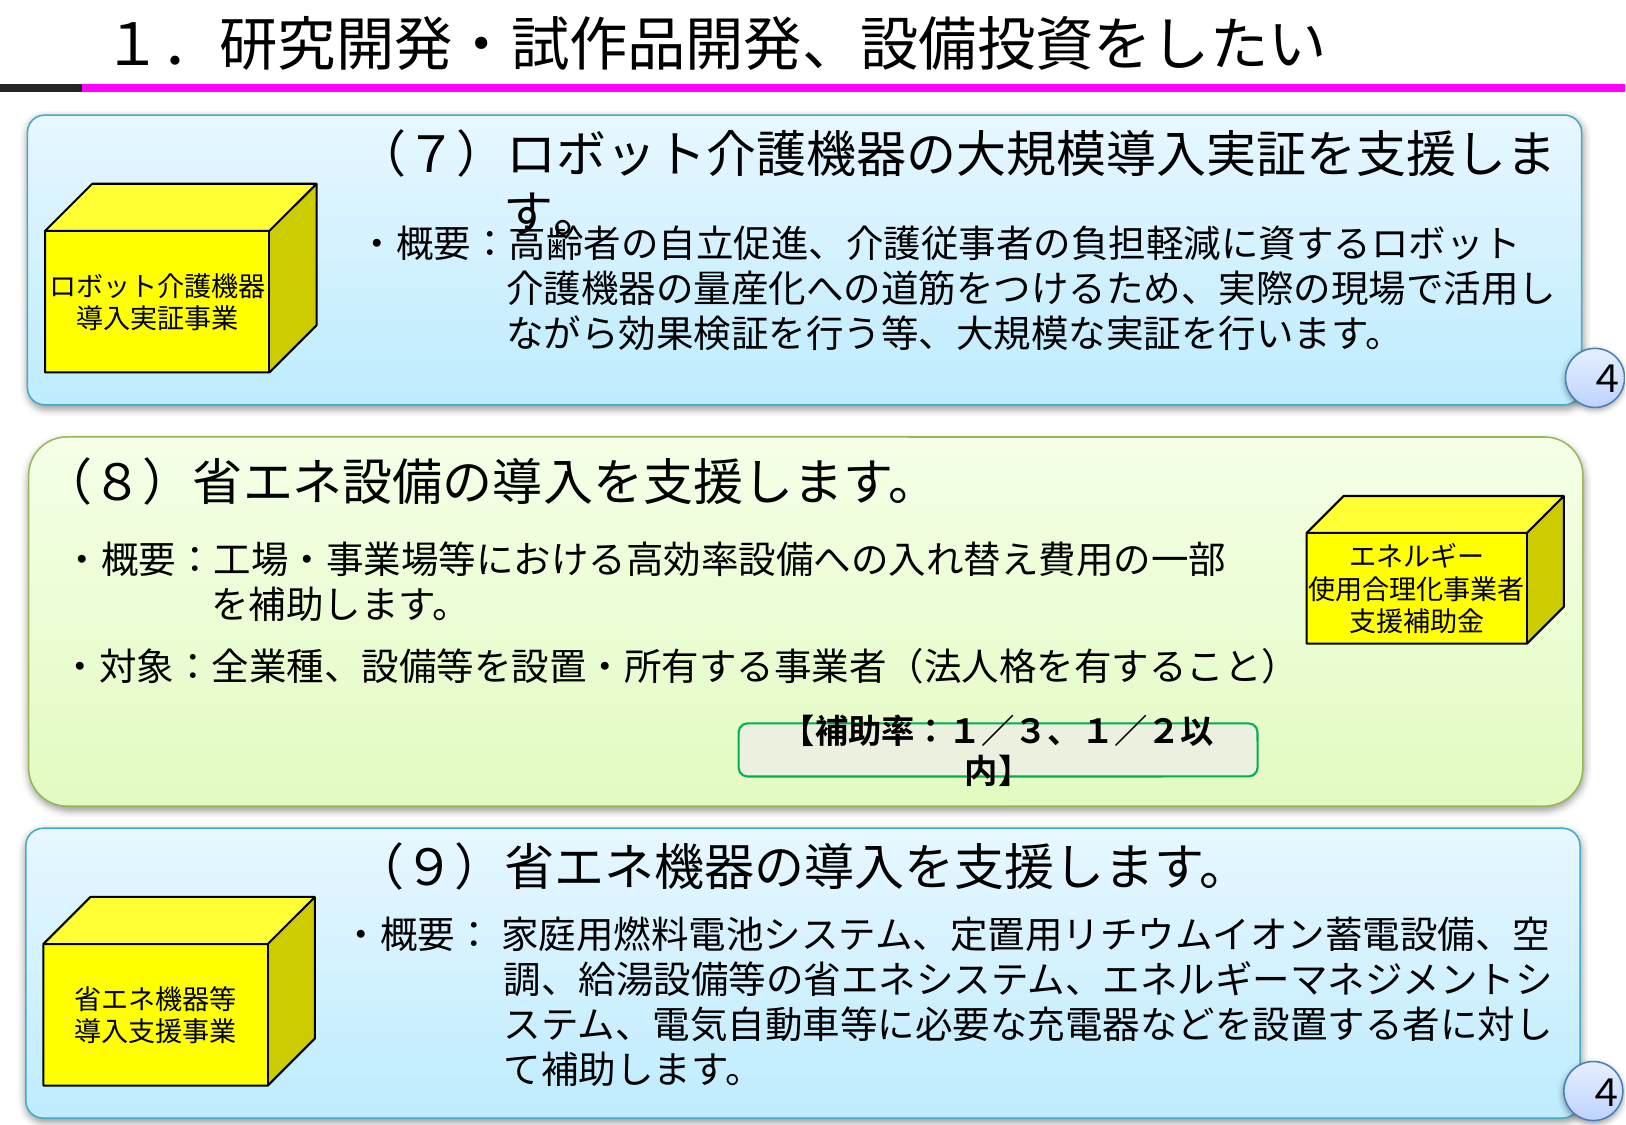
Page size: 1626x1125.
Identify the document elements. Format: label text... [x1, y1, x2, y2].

text_box 【補助率：１／３、１／２以内】 [736, 721, 1260, 779]
text_box ・概要： 家庭用燃料電池システム、定置用リチウムイオン蓄電設備、空調、給湯設備等の省エネシステム、エネルギーマネジメントシステム、電気自動車等に必要な充電器などを設置する者に対して補助します。 [327, 903, 1593, 1099]
text_box [1573, 251, 1583, 353]
text_box [27, 436, 1584, 807]
text_box （８）省エネ設備の導入を支援します。 [28, 442, 953, 518]
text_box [1314, 499, 1556, 530]
text_box エネルギー 使用合理化事業者 支援補助金 [1304, 493, 1566, 646]
text_box ４ [1564, 347, 1625, 409]
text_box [51, 900, 307, 941]
text_box ・概要：工場・事業場等における高効率設備への入れ替え費用の一部を補助します。 [48, 529, 1278, 634]
text_box [26, 114, 1570, 406]
text_box １．研究開発・試作品開発、設備投資をしたい [88, 0, 1342, 84]
text_box ロボット介護機器 導入実証事業 [42, 181, 319, 375]
text_box [25, 827, 1581, 1119]
text_box （９）省エネ機器の導入を支援します。 [339, 828, 1465, 903]
text_box ・対象：全業種、設備等を設置・所有する事業者（法人格を有すること） [46, 635, 1410, 695]
text_box [52, 186, 310, 228]
text_box 省エネ機器等 導入支援事業 [41, 894, 317, 1088]
text_box [329, 190, 1594, 251]
text_box ４ [1563, 1060, 1624, 1122]
text_box （７）ロボット介護機器の大規模導入実証を支援します。 [341, 115, 1596, 250]
text_box ・概要：高齢者の自立促進、介護従事者の負担軽減に資するロボット介護機器の量産化への道筋をつけるため、実際の現場で活用しながら効果検証を行う等、大規模な実証を行います。 [344, 212, 1573, 363]
